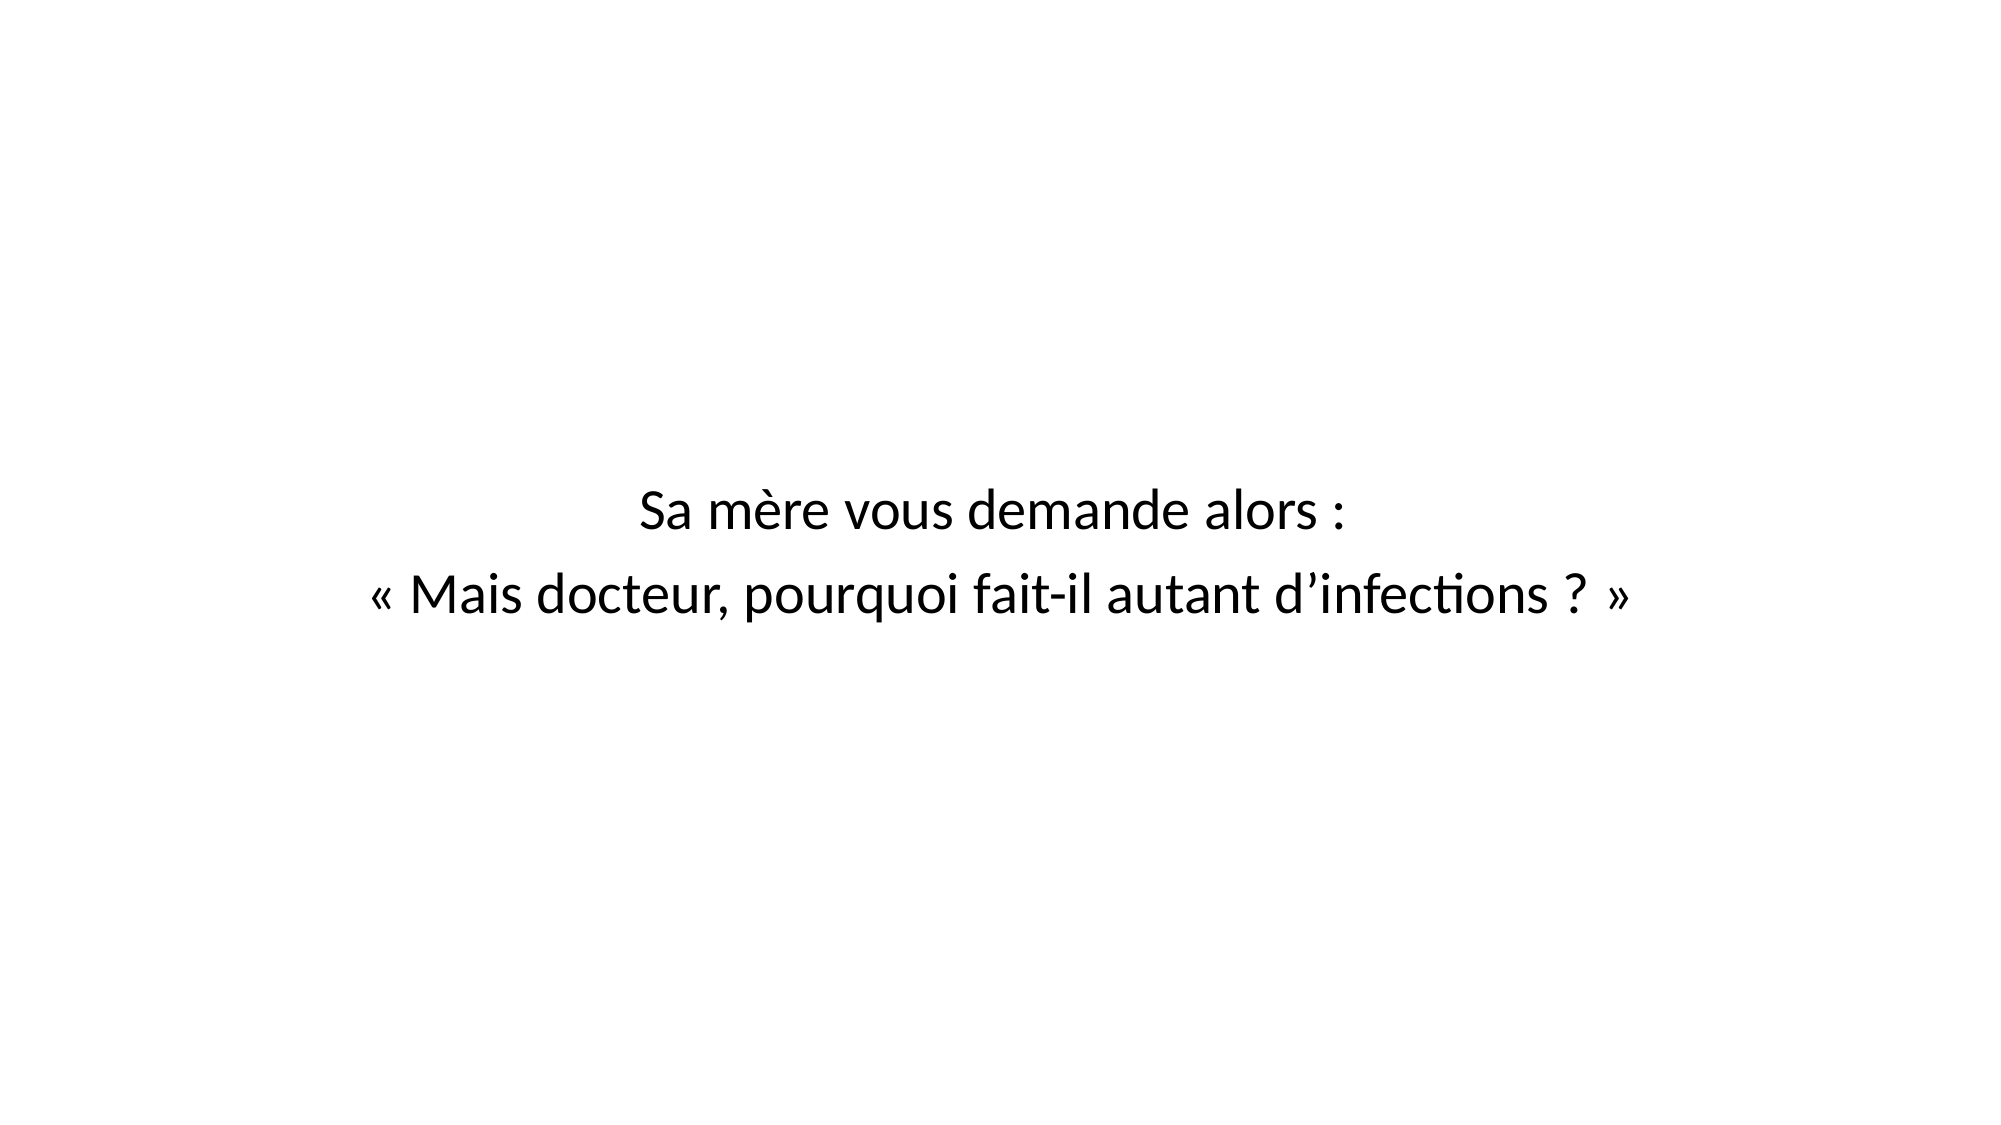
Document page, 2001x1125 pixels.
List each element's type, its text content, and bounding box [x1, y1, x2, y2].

list Sa mère vous demande alors : « Mais docteur, pourquoi fait-il autant d’infections ? » [137, 92, 1863, 1014]
